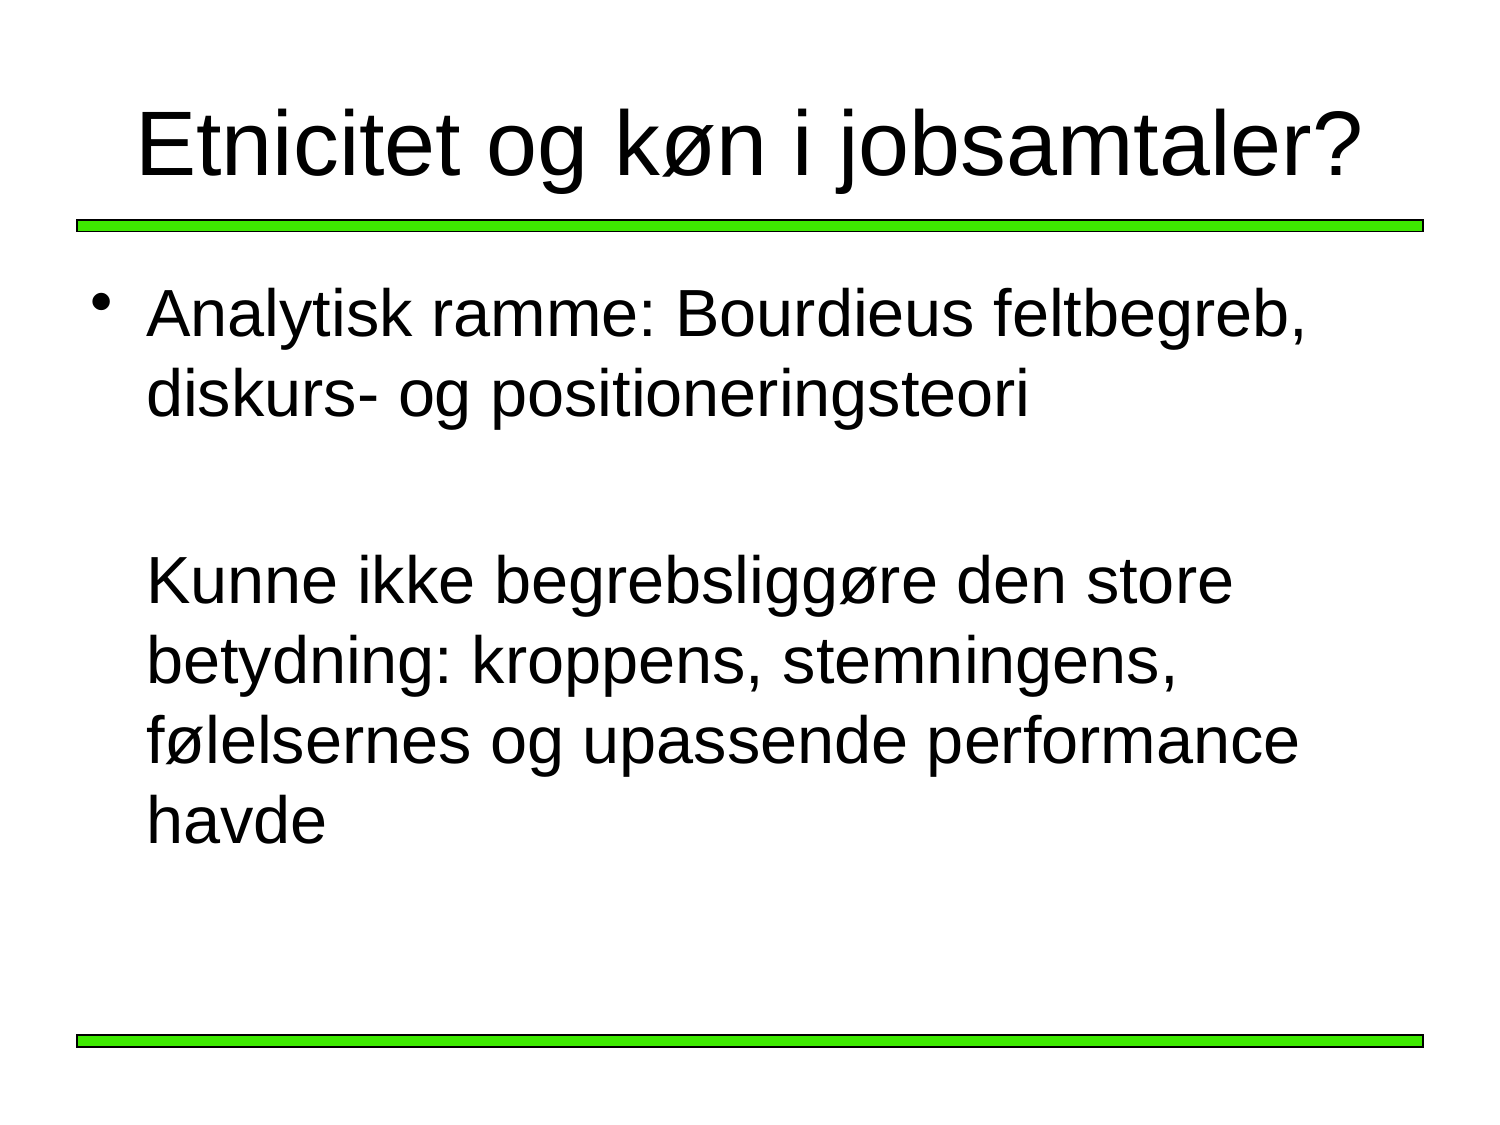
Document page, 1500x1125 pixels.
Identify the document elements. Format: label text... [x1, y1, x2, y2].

list Analytisk ramme: Bourdieus feltbegreb, diskurs- og positioneringsteori Kunne ikke begrebsliggøre den store betydning: kroppens, stemningens, følelsernes og upassende performance havde [74, 262, 1426, 1006]
title Etnicitet og køn i jobsamtaler? [74, 44, 1426, 233]
